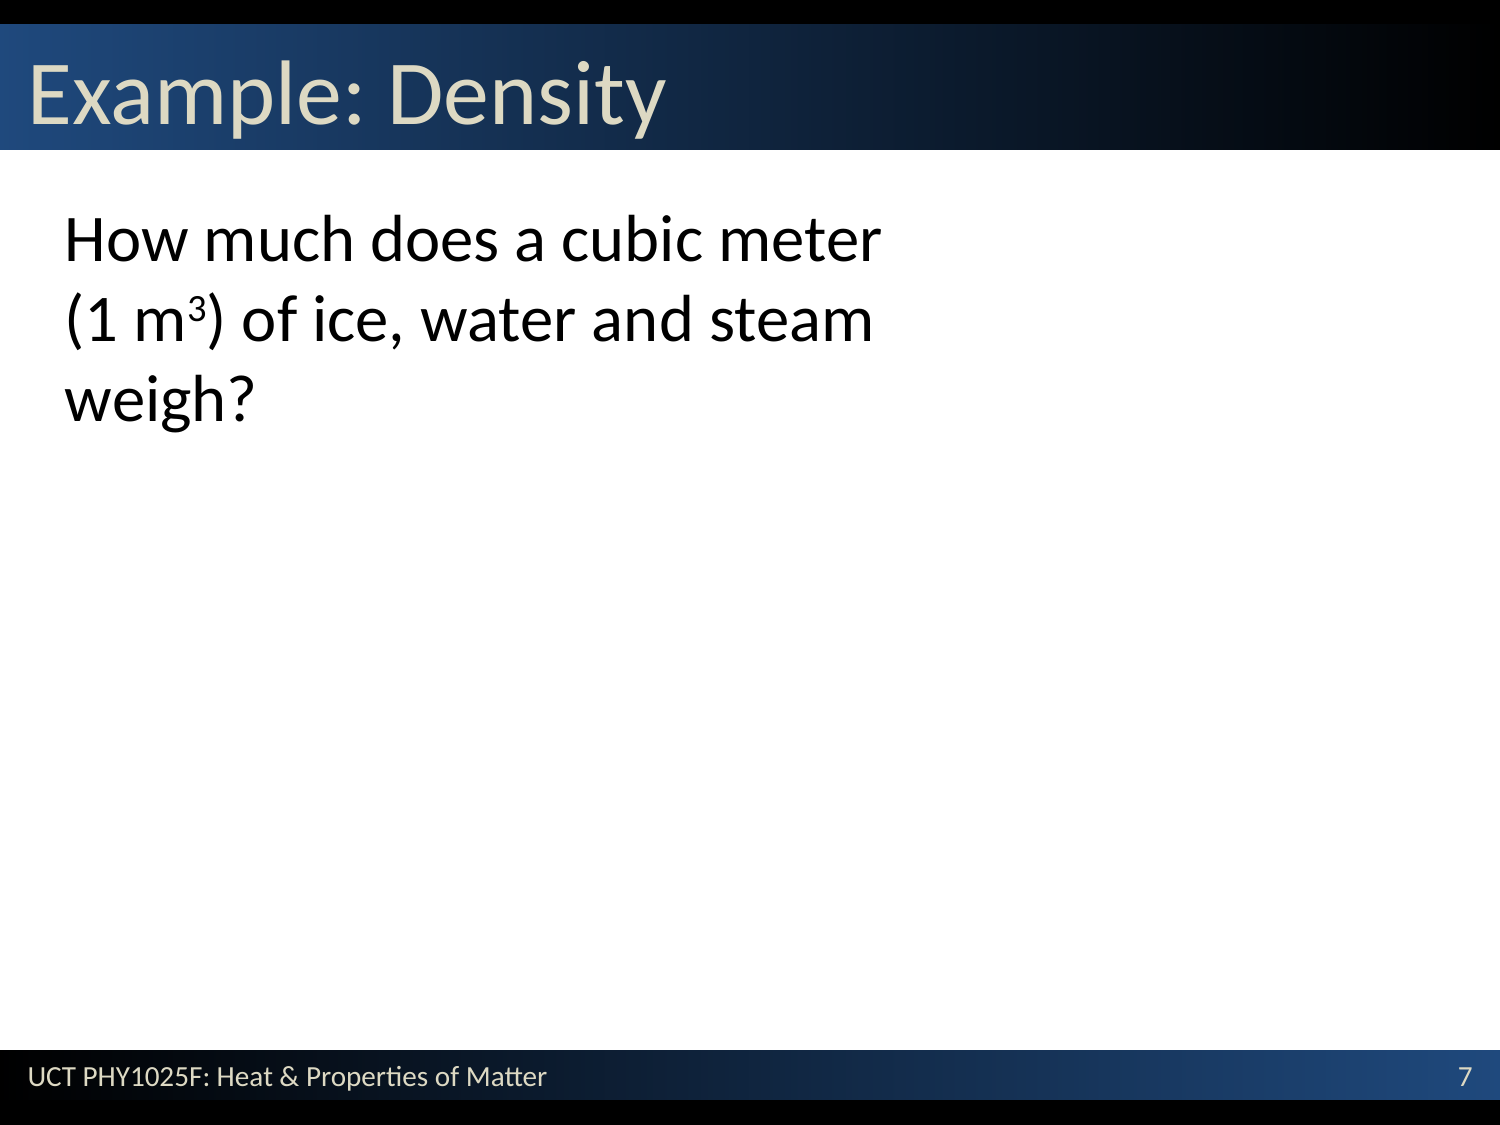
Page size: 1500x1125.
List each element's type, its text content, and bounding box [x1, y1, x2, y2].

text_box How much does a cubic meter (1 m3) of ice, water and steam weigh? [49, 187, 963, 1013]
title Example: Density [12, 24, 1488, 150]
